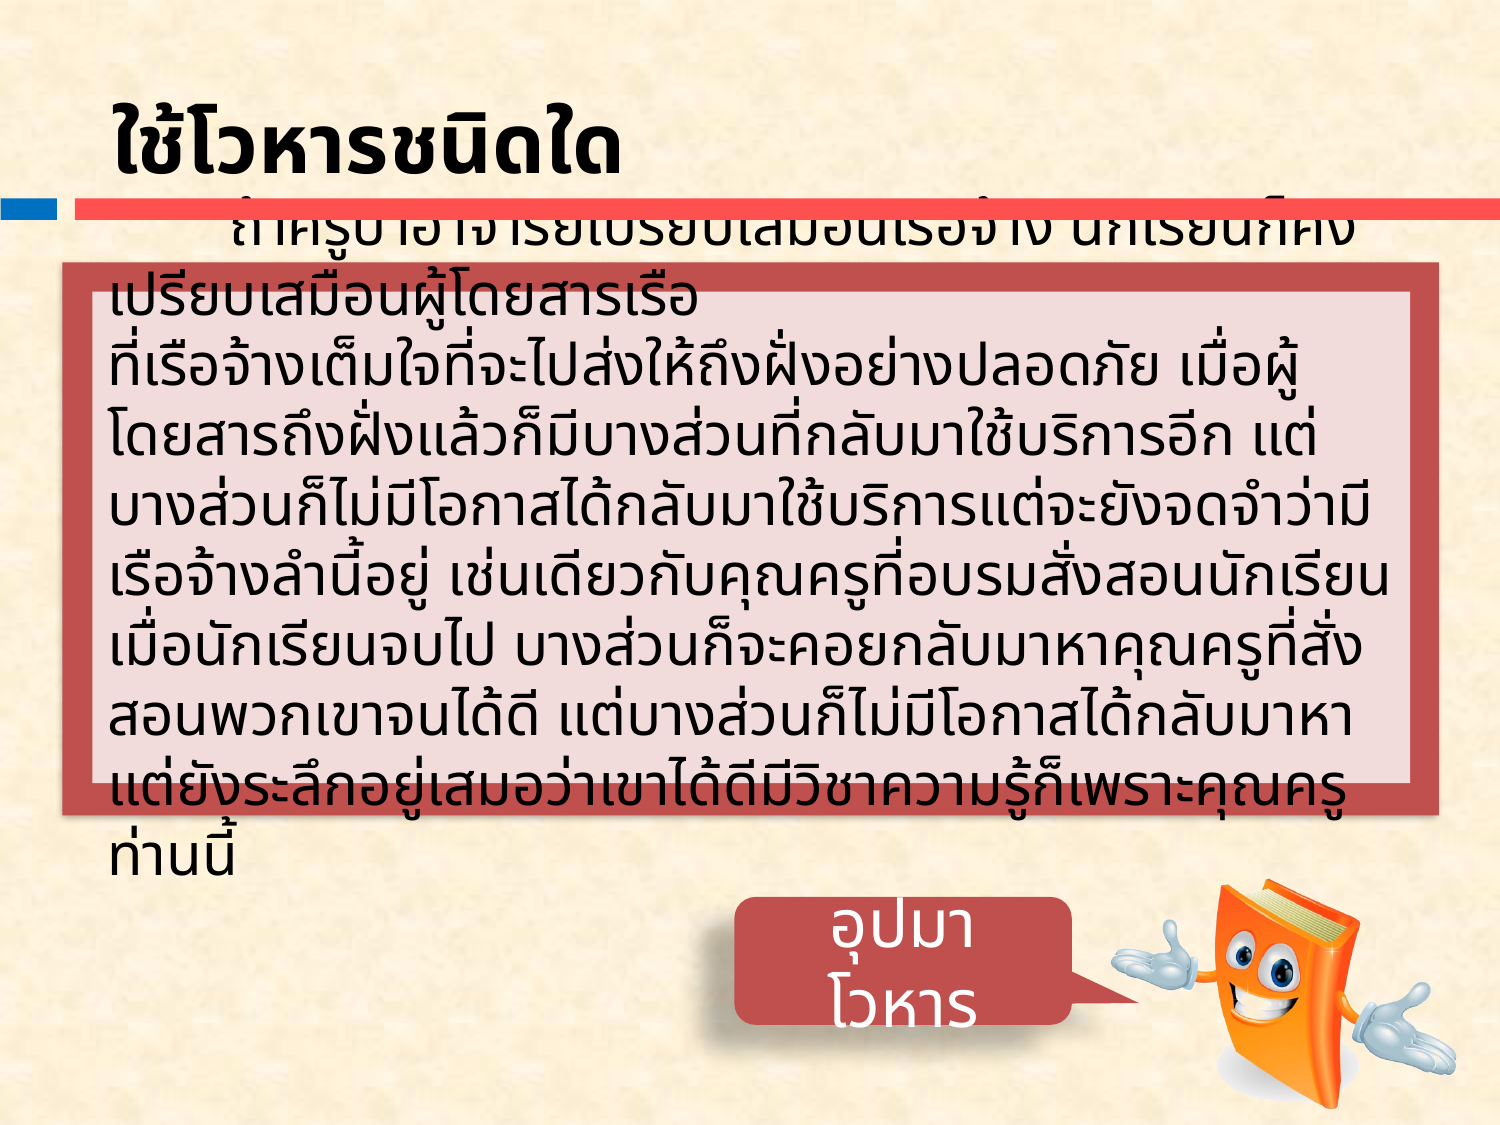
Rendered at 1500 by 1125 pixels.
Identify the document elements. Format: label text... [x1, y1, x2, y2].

picture [795, 221, 811, 241]
text_box ใช้โวหารชนิดใด [74, 83, 760, 196]
picture [710, 221, 725, 241]
picture [1229, 221, 1244, 241]
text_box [62, 262, 1440, 816]
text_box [0, 198, 1500, 221]
picture [0, 221, 1500, 1125]
picture [1079, 221, 1094, 241]
picture [1031, 221, 1046, 240]
picture [1334, 221, 1349, 240]
picture [1194, 221, 1210, 241]
picture [612, 221, 627, 241]
picture [674, 221, 690, 241]
text_box อุปมาโวหาร [732, 894, 1096, 1027]
picture [864, 221, 879, 241]
picture [361, 221, 376, 241]
picture [560, 221, 576, 241]
picture [0, 0, 1500, 198]
